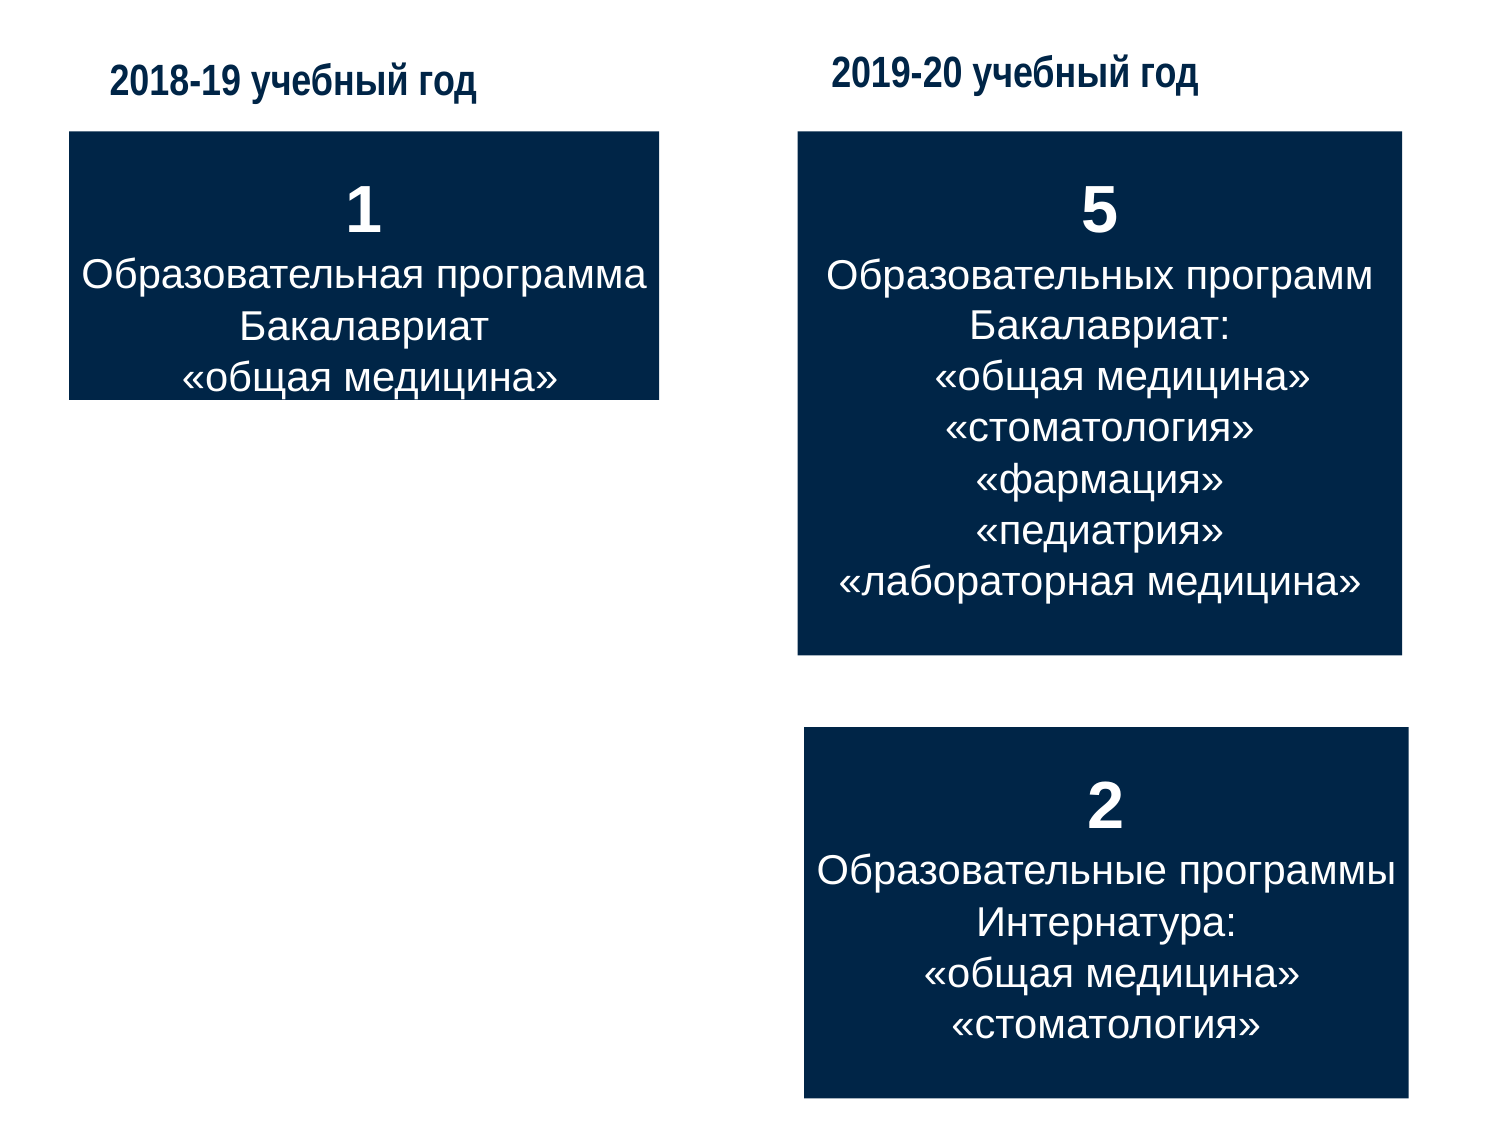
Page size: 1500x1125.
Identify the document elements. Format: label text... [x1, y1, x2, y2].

text_box 5 Образовательных программ Бакалавриат: «общая медицина» «стоматология» «фармация» «педиатрия» «лабораторная медицина» [797, 131, 1403, 656]
text_box 2 Образовательные программы Интернатура: «общая медицина» «стоматология» [804, 727, 1409, 1099]
text_box 2019-20 учебный год [829, 41, 1327, 96]
text_box 1 Образовательная программа Бакалавриат «общая медицина» [69, 131, 660, 400]
text_box 2018-19 учебный год [107, 49, 605, 104]
